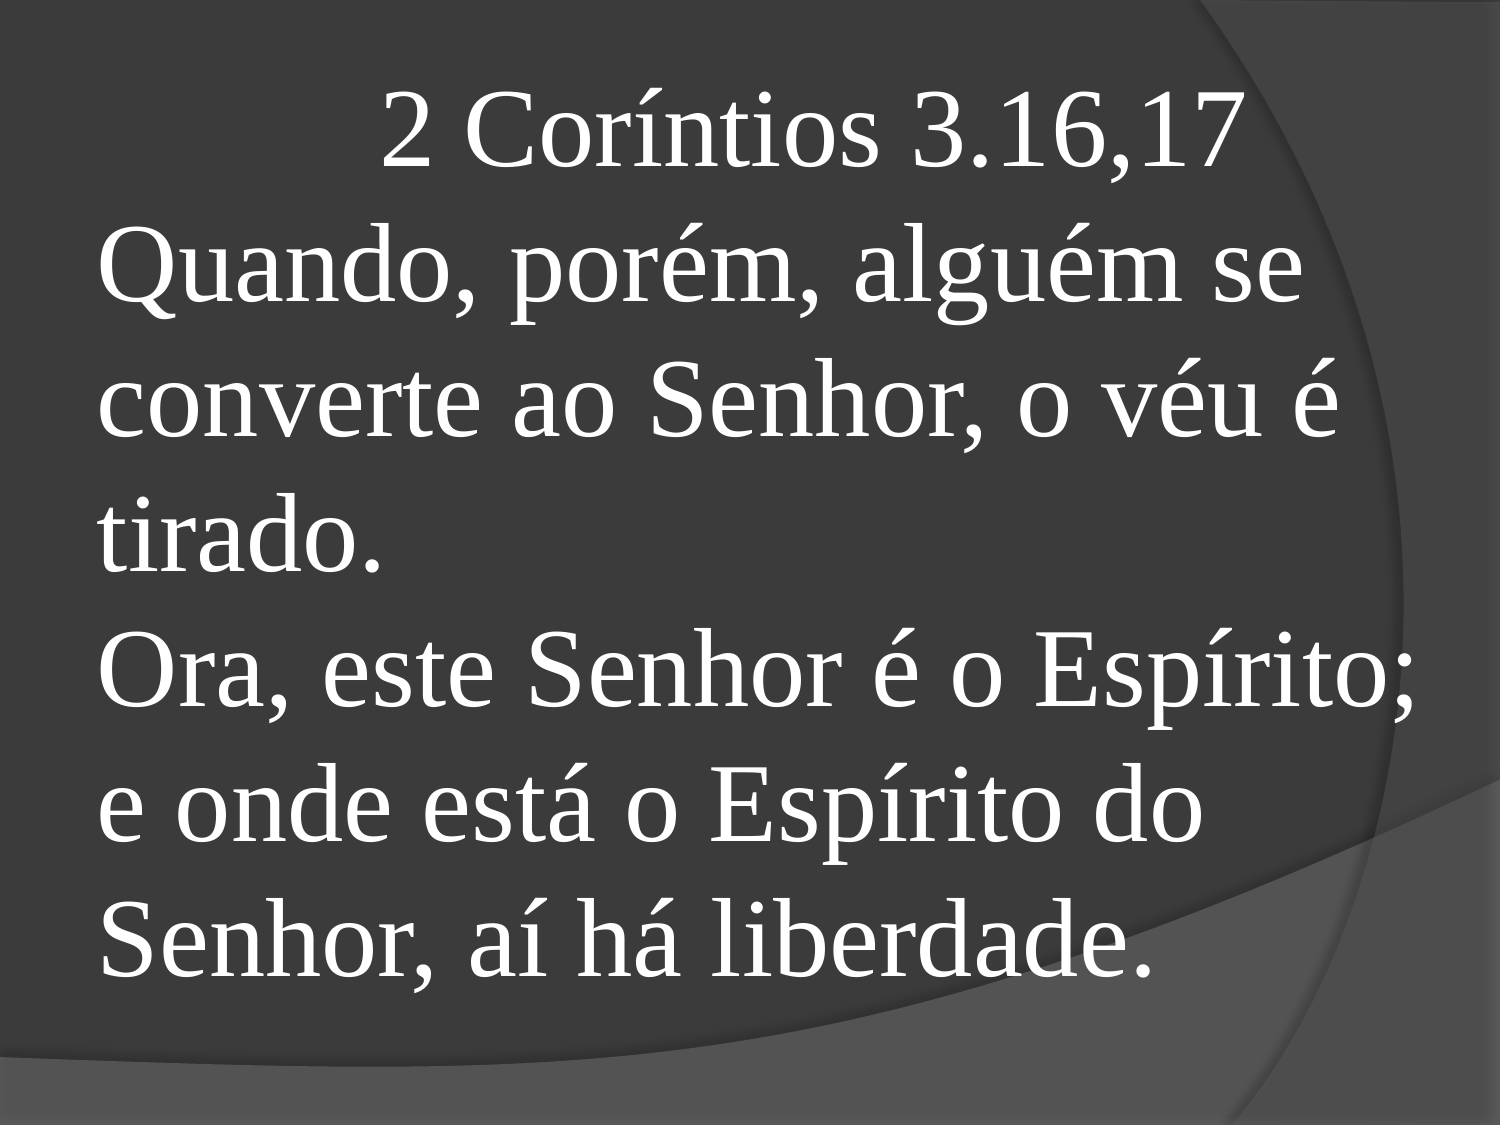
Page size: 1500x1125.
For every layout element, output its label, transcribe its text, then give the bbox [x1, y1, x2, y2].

text_box 2 Coríntios 3.16,17 Quando, porém, alguém se converte ao Senhor, o véu é tirado. Ora, este Senhor é o Espírito; e onde está o Espírito do Senhor, aí há liberdade. [82, 46, 1500, 1125]
